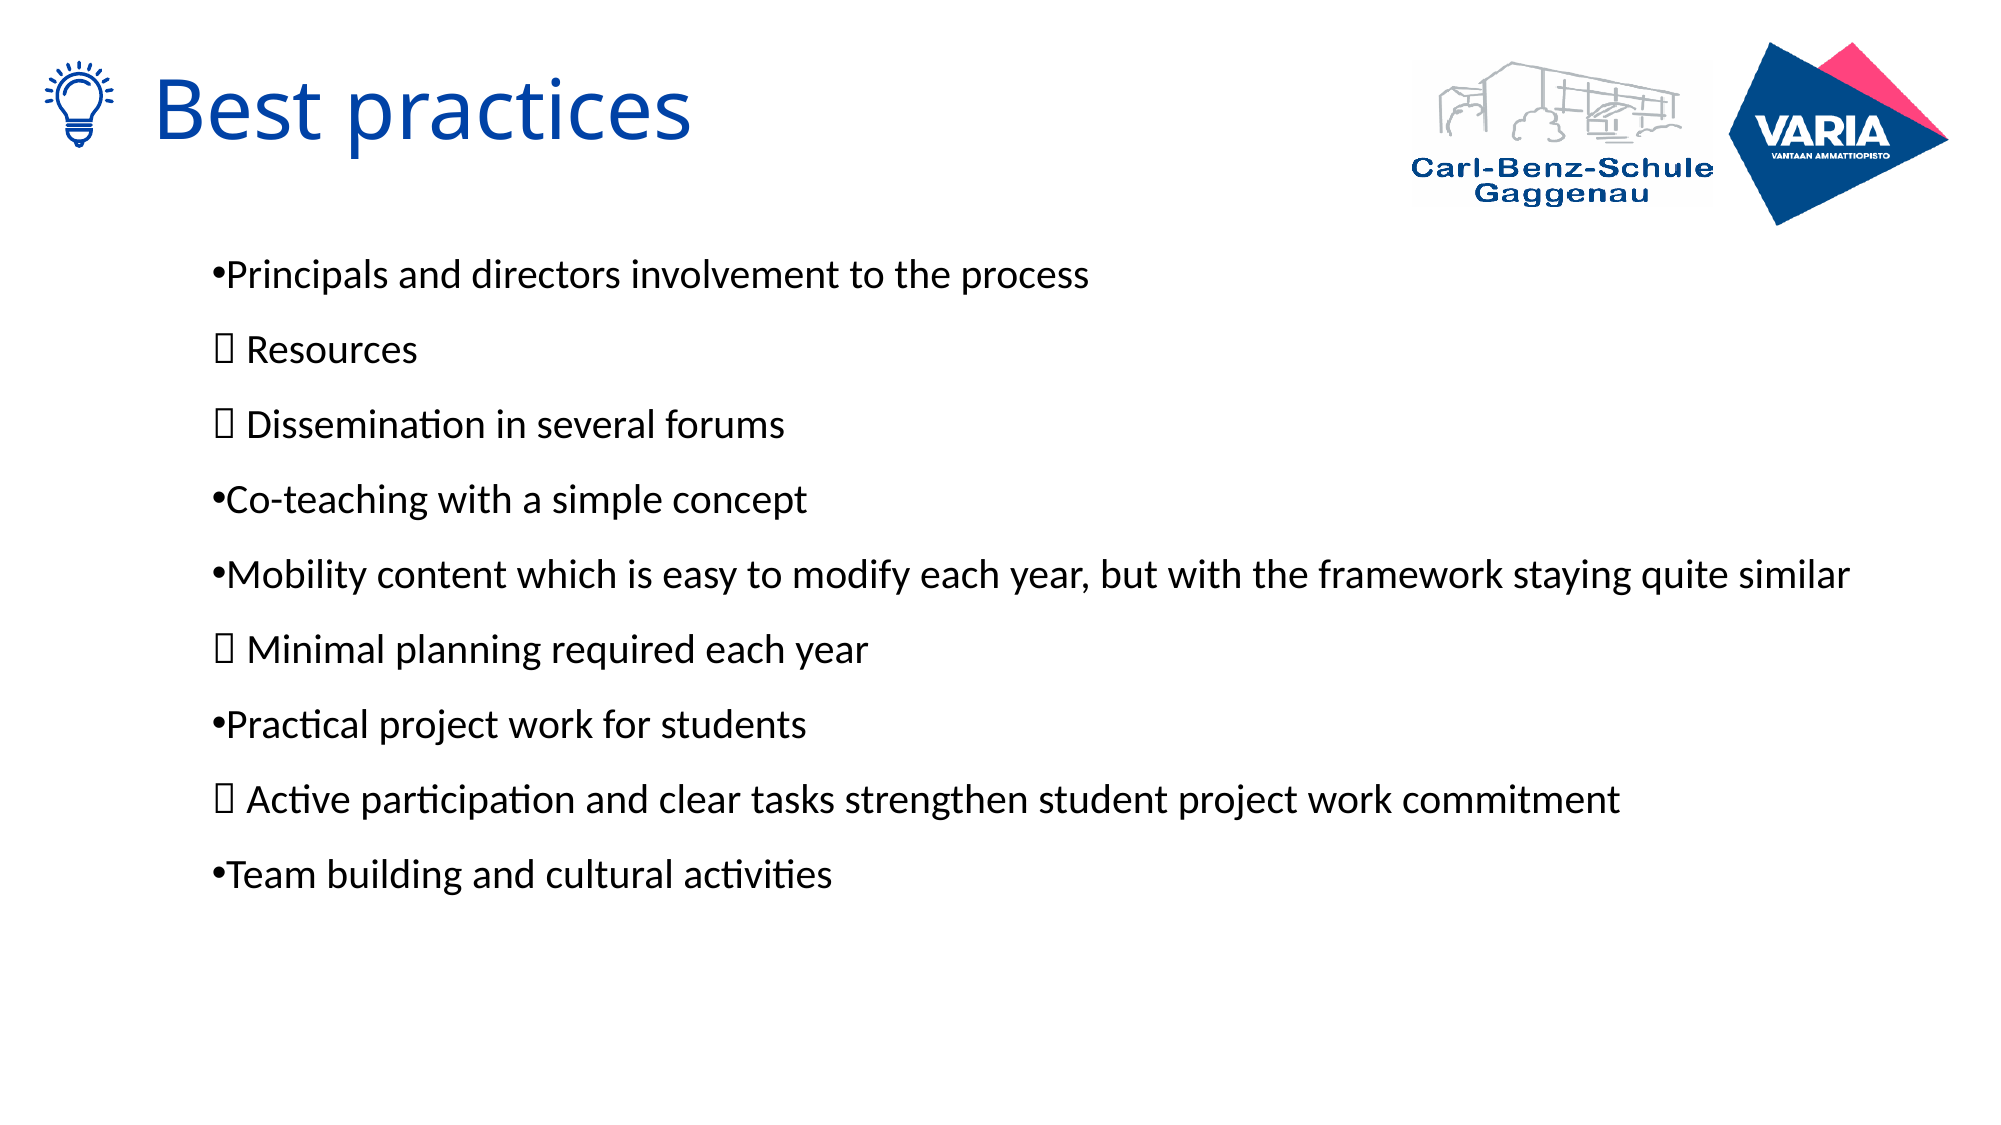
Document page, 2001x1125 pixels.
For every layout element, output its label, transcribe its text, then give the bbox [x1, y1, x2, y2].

text_box [55, 71, 103, 127]
title Best practices [137, 59, 1798, 239]
text_box [56, 68, 63, 77]
text_box [77, 60, 81, 70]
picture [1727, 41, 1949, 226]
text_box [65, 128, 93, 148]
text_box [48, 77, 57, 84]
text_box [101, 77, 110, 84]
text_box [95, 68, 102, 77]
text_box [104, 88, 114, 93]
text_box [66, 62, 72, 72]
text_box [104, 98, 114, 104]
text_box [44, 98, 54, 104]
text_box [44, 88, 54, 93]
text_box [87, 62, 93, 72]
text_box Principals and directors involvement to the process  Resources  Dissemination in several forums Co-teaching with a simple concept Mobility content which is easy to modify each year, but with the framework staying quite similar  Minimal planning required each year Practical project work for students  Active participation and clear tasks strengthen student project work commitment Team building and cultural activities [137, 239, 1961, 905]
